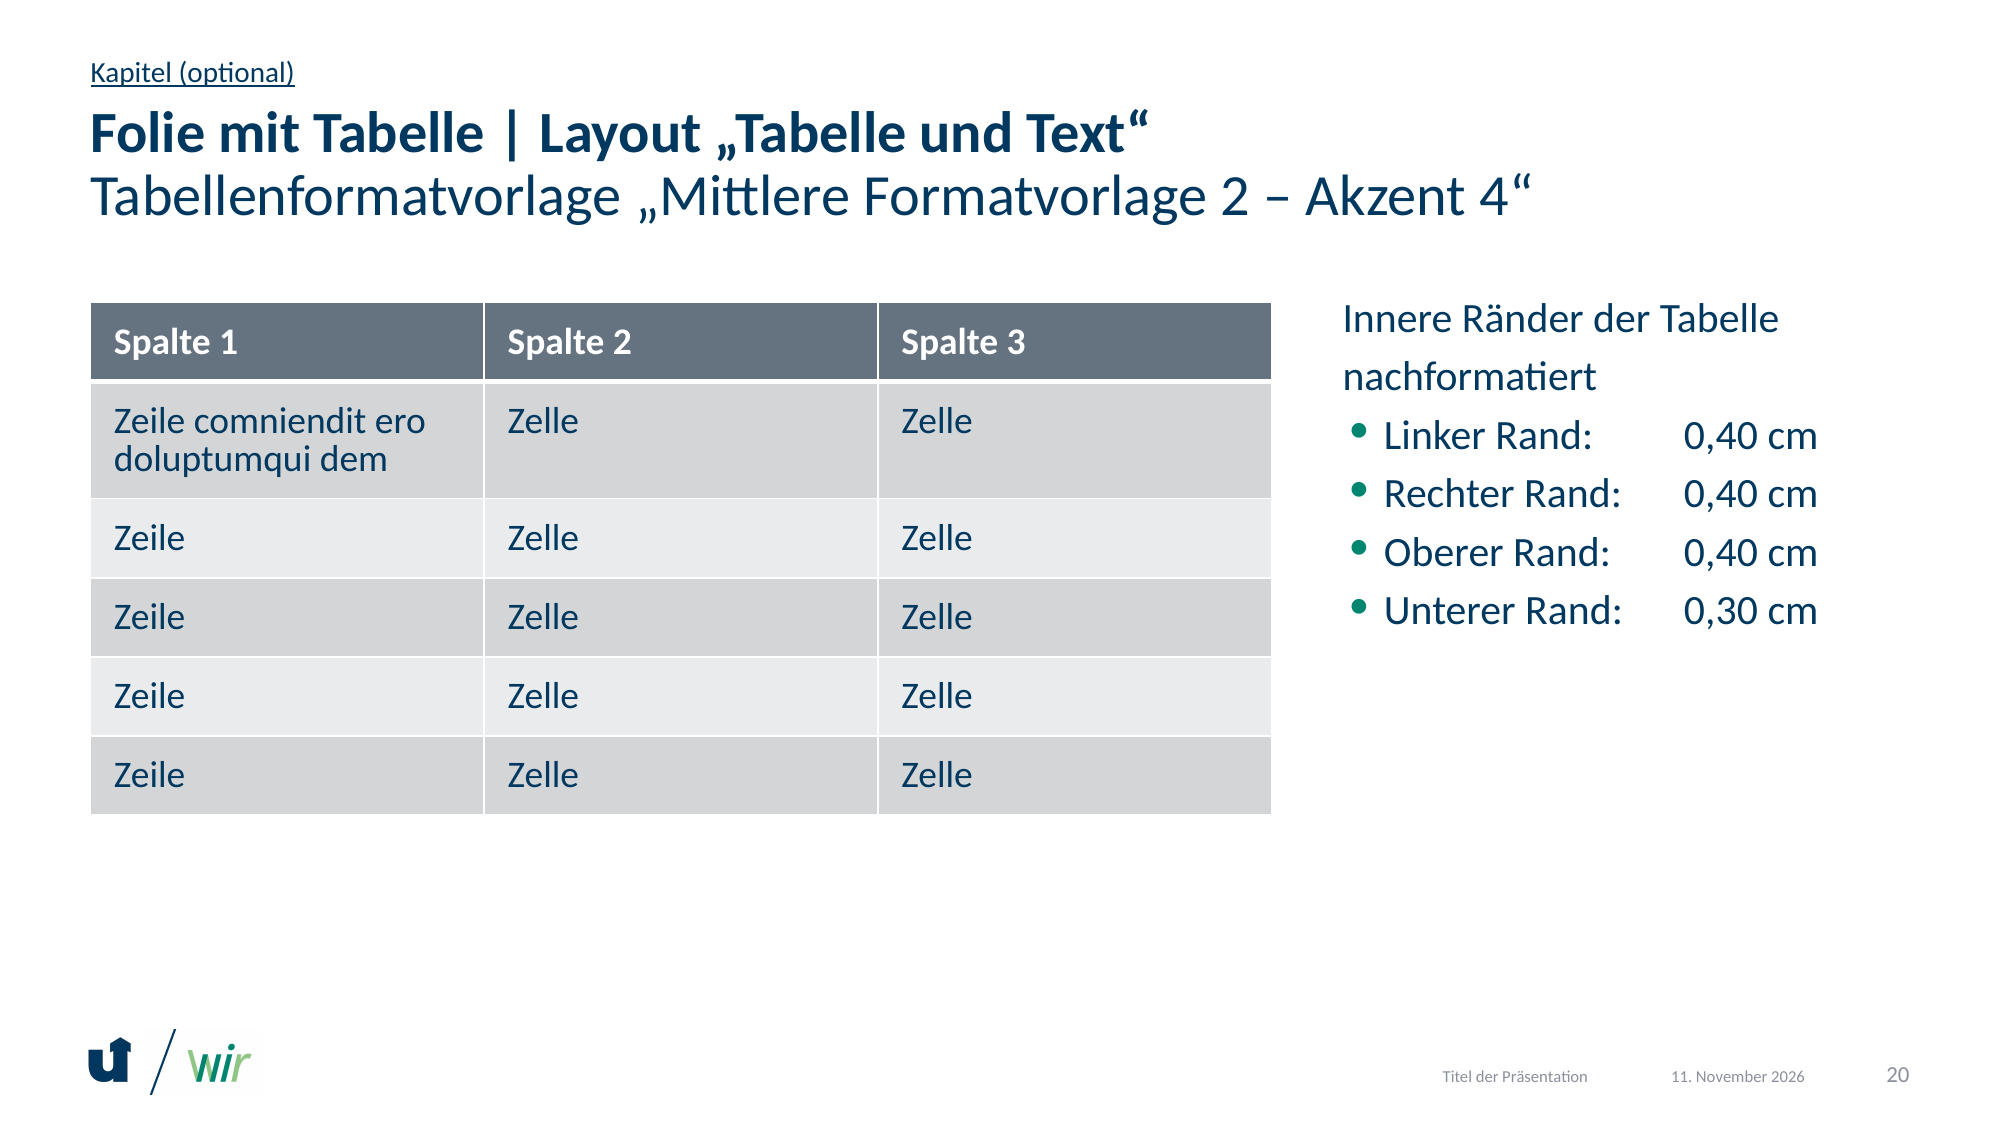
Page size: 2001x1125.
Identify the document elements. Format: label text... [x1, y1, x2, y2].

table_header Spalte 3 [879, 303, 1271, 379]
title Folie mit Tabelle | Layout „Tabelle und Text“ Tabellenformatvorlage „Mittlere Formatvorlage 2 – Akzent 4“ [90, 101, 1910, 244]
slide_number 2. Dezember 2020 [1614, 1058, 1862, 1083]
table_cell Zeile [91, 579, 483, 656]
table_cell Zeile [91, 499, 483, 577]
table_cell Zelle [879, 658, 1271, 735]
table_cell Zelle [879, 579, 1271, 656]
table_header Spalte 2 [485, 303, 877, 379]
table_cell Zelle [879, 737, 1271, 814]
table_cell Zelle [879, 499, 1271, 577]
table_cell Zeile [91, 658, 483, 735]
table_cell Zelle [485, 579, 877, 656]
table_cell Zeile [91, 737, 483, 814]
table_cell Zelle [485, 658, 877, 735]
table_cell Zelle [485, 499, 877, 577]
list Innere Ränder der Tabelle nachformatiert Linker Rand: 0,40 cm Rechter Rand: 0,40 cm Oberer Rand: 0,40 cm Unterer Rand: 0,30 cm [1342, 279, 1910, 1012]
slide_number 20 [1862, 1058, 1910, 1083]
table_cell Zeile comniendit ero doluptumqui dem [91, 384, 483, 498]
table_cell Zelle [485, 384, 877, 498]
table_cell Zelle [485, 737, 877, 814]
table_cell Zelle [879, 384, 1271, 498]
picture [144, 1029, 262, 1095]
picture [78, 1029, 141, 1095]
list Kapitel (optional) [90, 42, 1910, 90]
table_header Spalte 1 [91, 303, 483, 379]
footer Titel der Präsentation [881, 1058, 1591, 1083]
